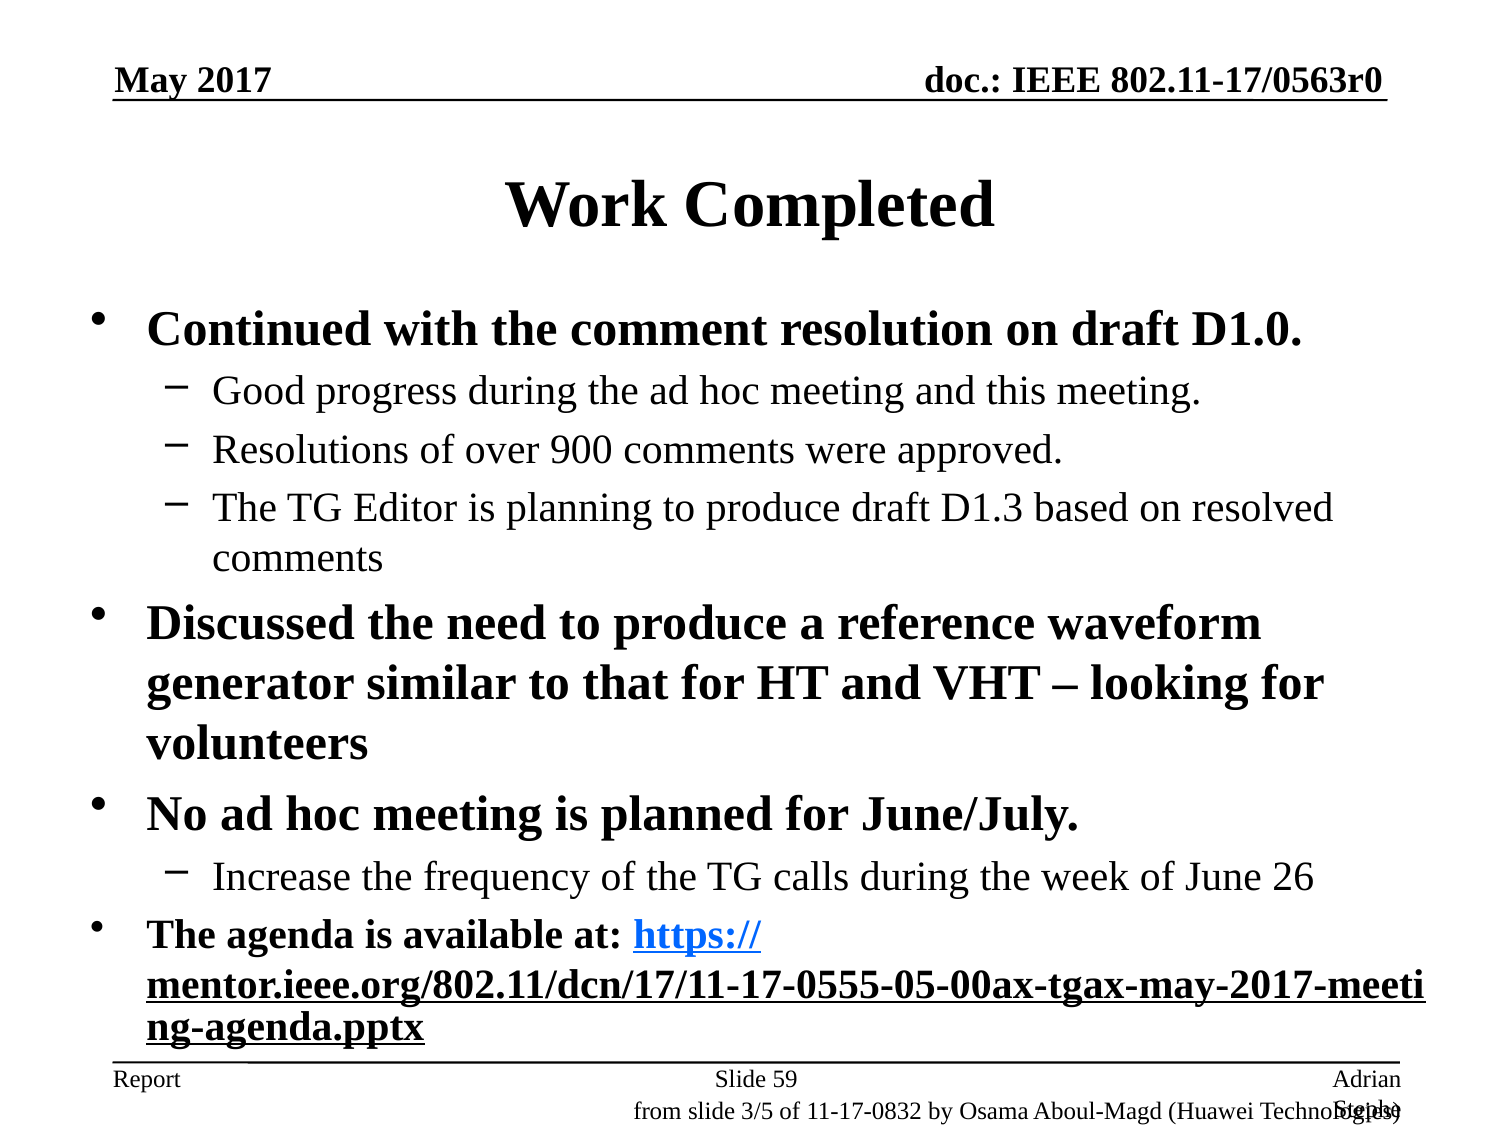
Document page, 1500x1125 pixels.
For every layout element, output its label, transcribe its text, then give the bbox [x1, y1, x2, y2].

text_box from slide 3/5 of 11-17-0832 by Osama Aboul-Magd (Huawei Technologies) [343, 1087, 1417, 1125]
list Continued with the comment resolution on draft D1.0. Good progress during the ad hoc meeting and this meeting. Resolutions of over 900 comments were approved. The TG Editor is planning to produce draft D1.3 based on resolved comments Discussed the need to produce a reference waveform generator similar to that for HT and VHT – looking for volunteers No ad hoc meeting is planned for June/July. Increase the frequency of the TG calls during the week of June 26 The agenda is available at: https://mentor.ieee.org/802.11/dcn/17/11-17-0555-05-00ax-tgax-may-2017-meeting-agenda.pptx [75, 287, 1463, 1038]
footer Adrian Stephens, Intel Corporation [1324, 1061, 1402, 1087]
title Work Completed [112, 112, 1388, 287]
slide_number Slide 59 [711, 1061, 801, 1087]
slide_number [114, 54, 374, 101]
